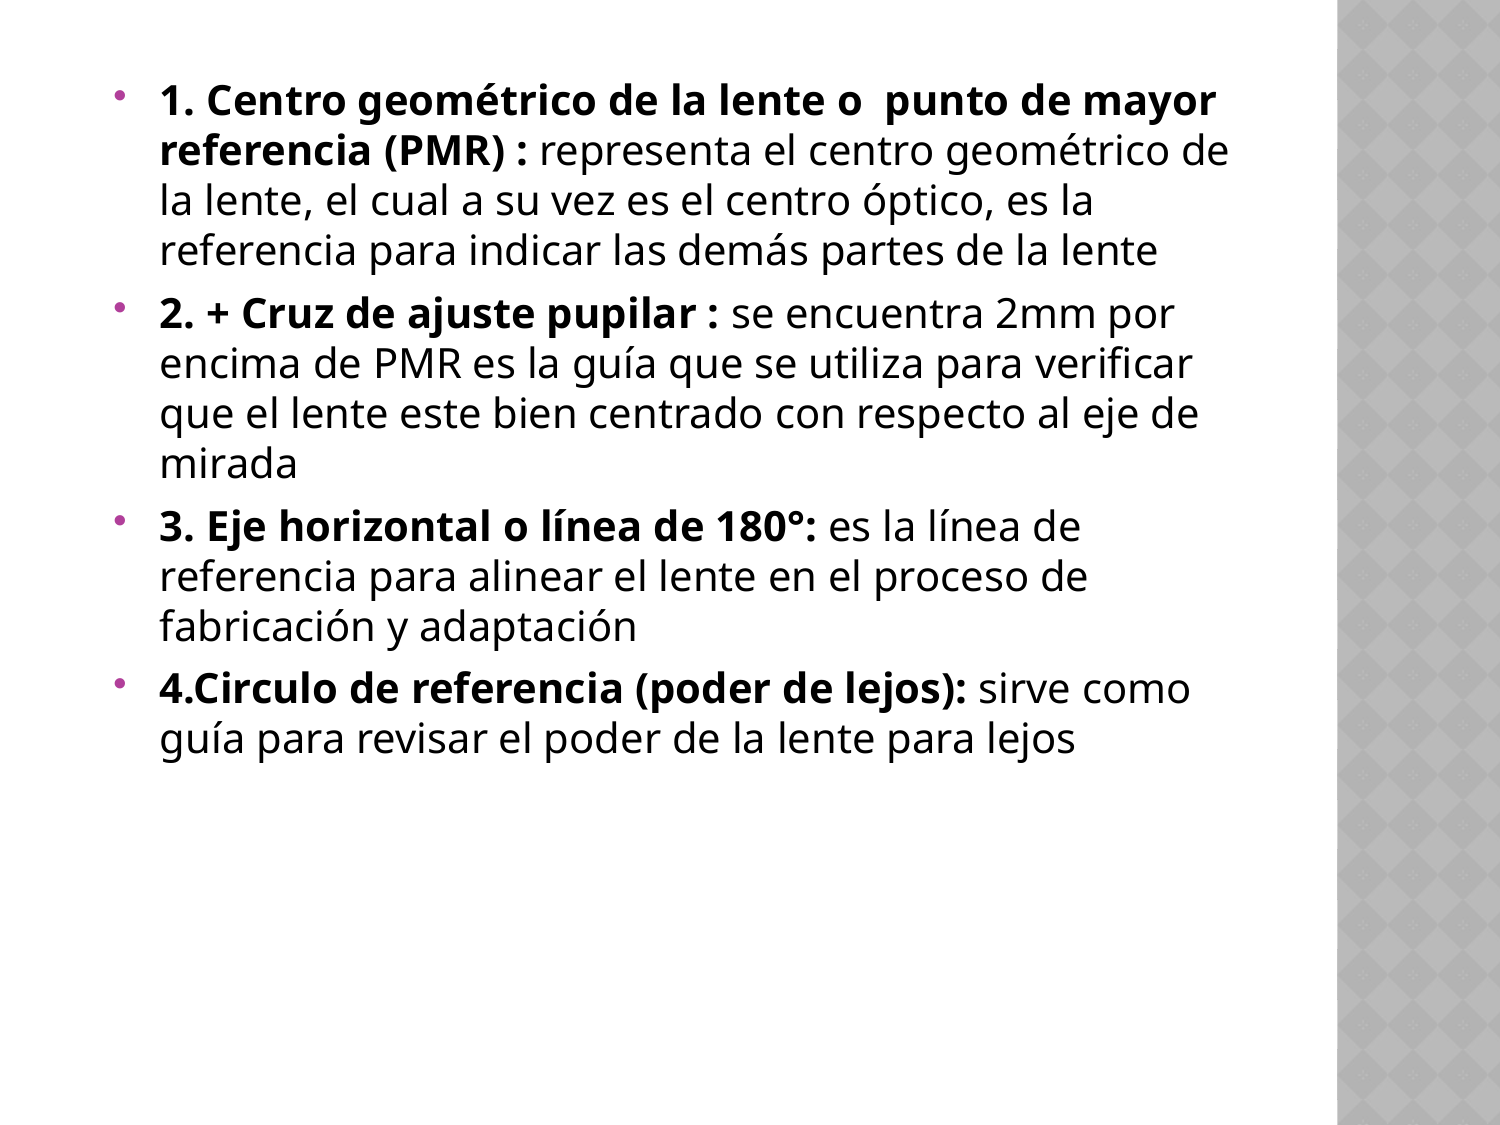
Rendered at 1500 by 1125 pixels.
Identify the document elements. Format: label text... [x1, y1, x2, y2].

list 1. Centro geométrico de la lente o punto de mayor referencia (PMR) : representa el centro geométrico de la lente, el cual a su vez es el centro óptico, es la referencia para indicar las demás partes de la lente 2. + Cruz de ajuste pupilar : se encuentra 2mm por encima de PMR es la guía que se utiliza para verificar que el lente este bien centrado con respecto al eje de mirada 3. Eje horizontal o línea de 180°: es la línea de referencia para alinear el lente en el proceso de fabricación y adaptación 4.Circulo de referencia (poder de lejos): sirve como guía para revisar el poder de la lente para lejos [100, 66, 1258, 1000]
